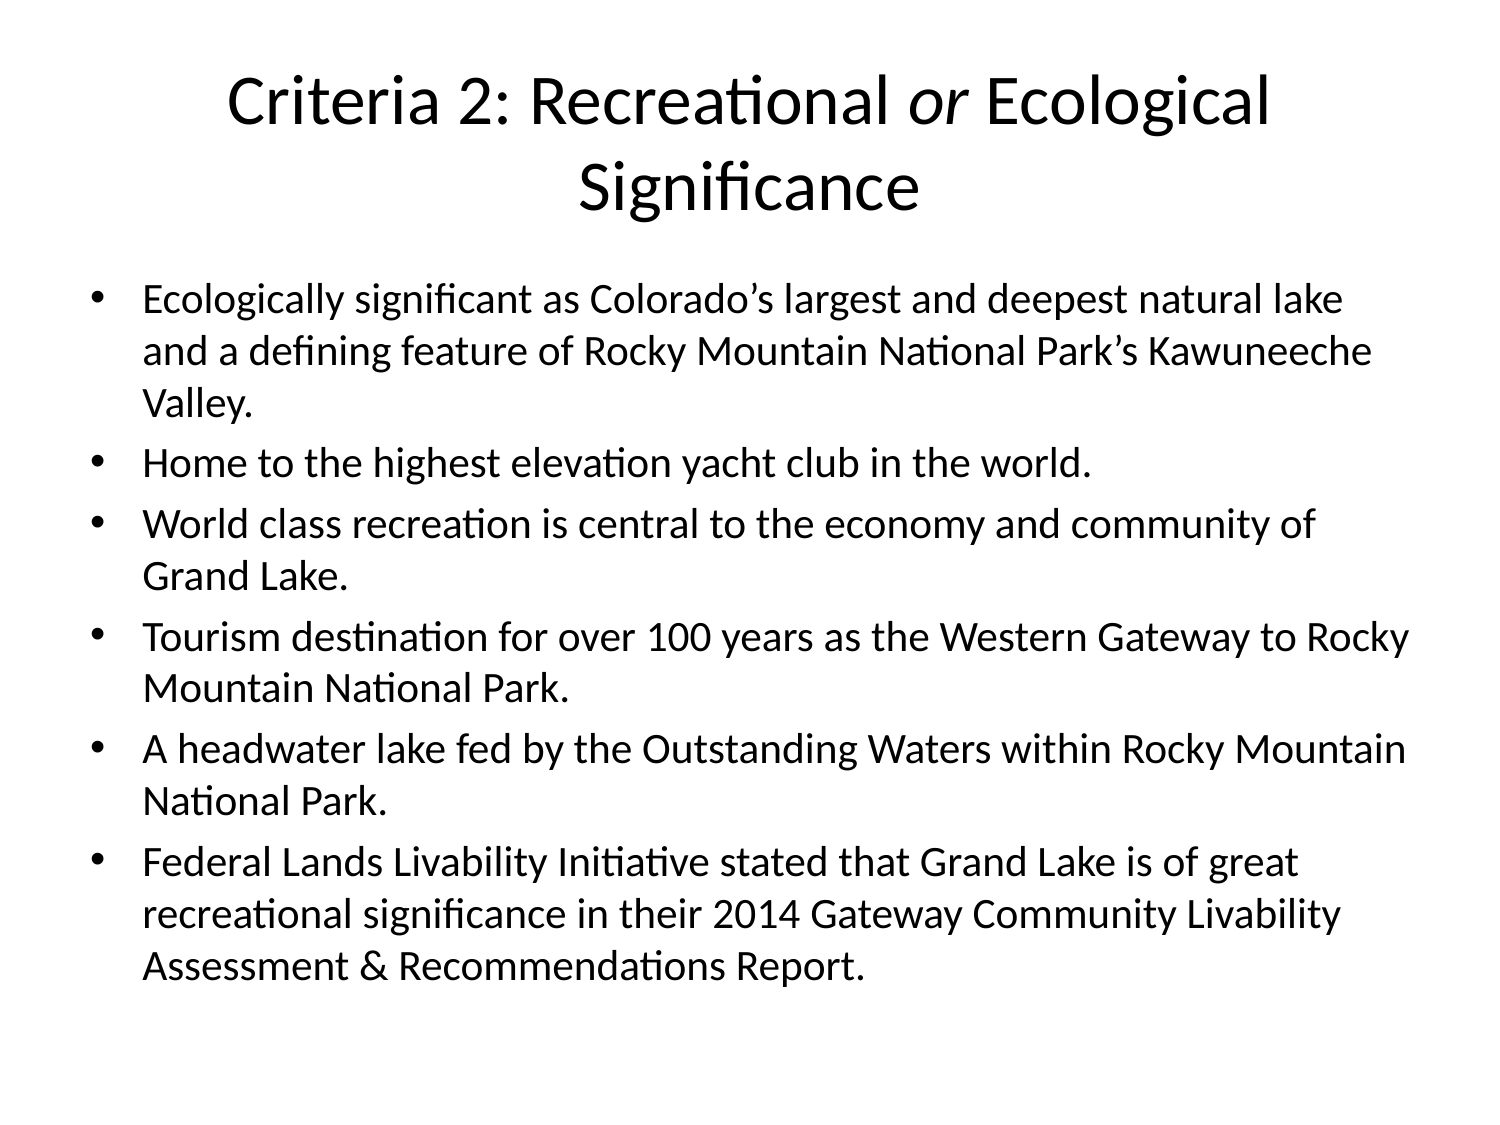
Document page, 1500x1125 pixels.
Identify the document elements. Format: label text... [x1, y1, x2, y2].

list Ecologically significant as Colorado’s largest and deepest natural lake and a defining feature of Rocky Mountain National Park’s Kawuneeche Valley. Home to the highest elevation yacht club in the world. World class recreation is central to the economy and community of Grand Lake. Tourism destination for over 100 years as the Western Gateway to Rocky Mountain National Park. A headwater lake fed by the Outstanding Waters within Rocky Mountain National Park. Federal Lands Livability Initiative stated that Grand Lake is of great recreational significance in their 2014 Gateway Community Livability Assessment & Recommendations Report. [75, 262, 1425, 1005]
title Criteria 2: Recreational or Ecological Significance [75, 45, 1425, 233]
